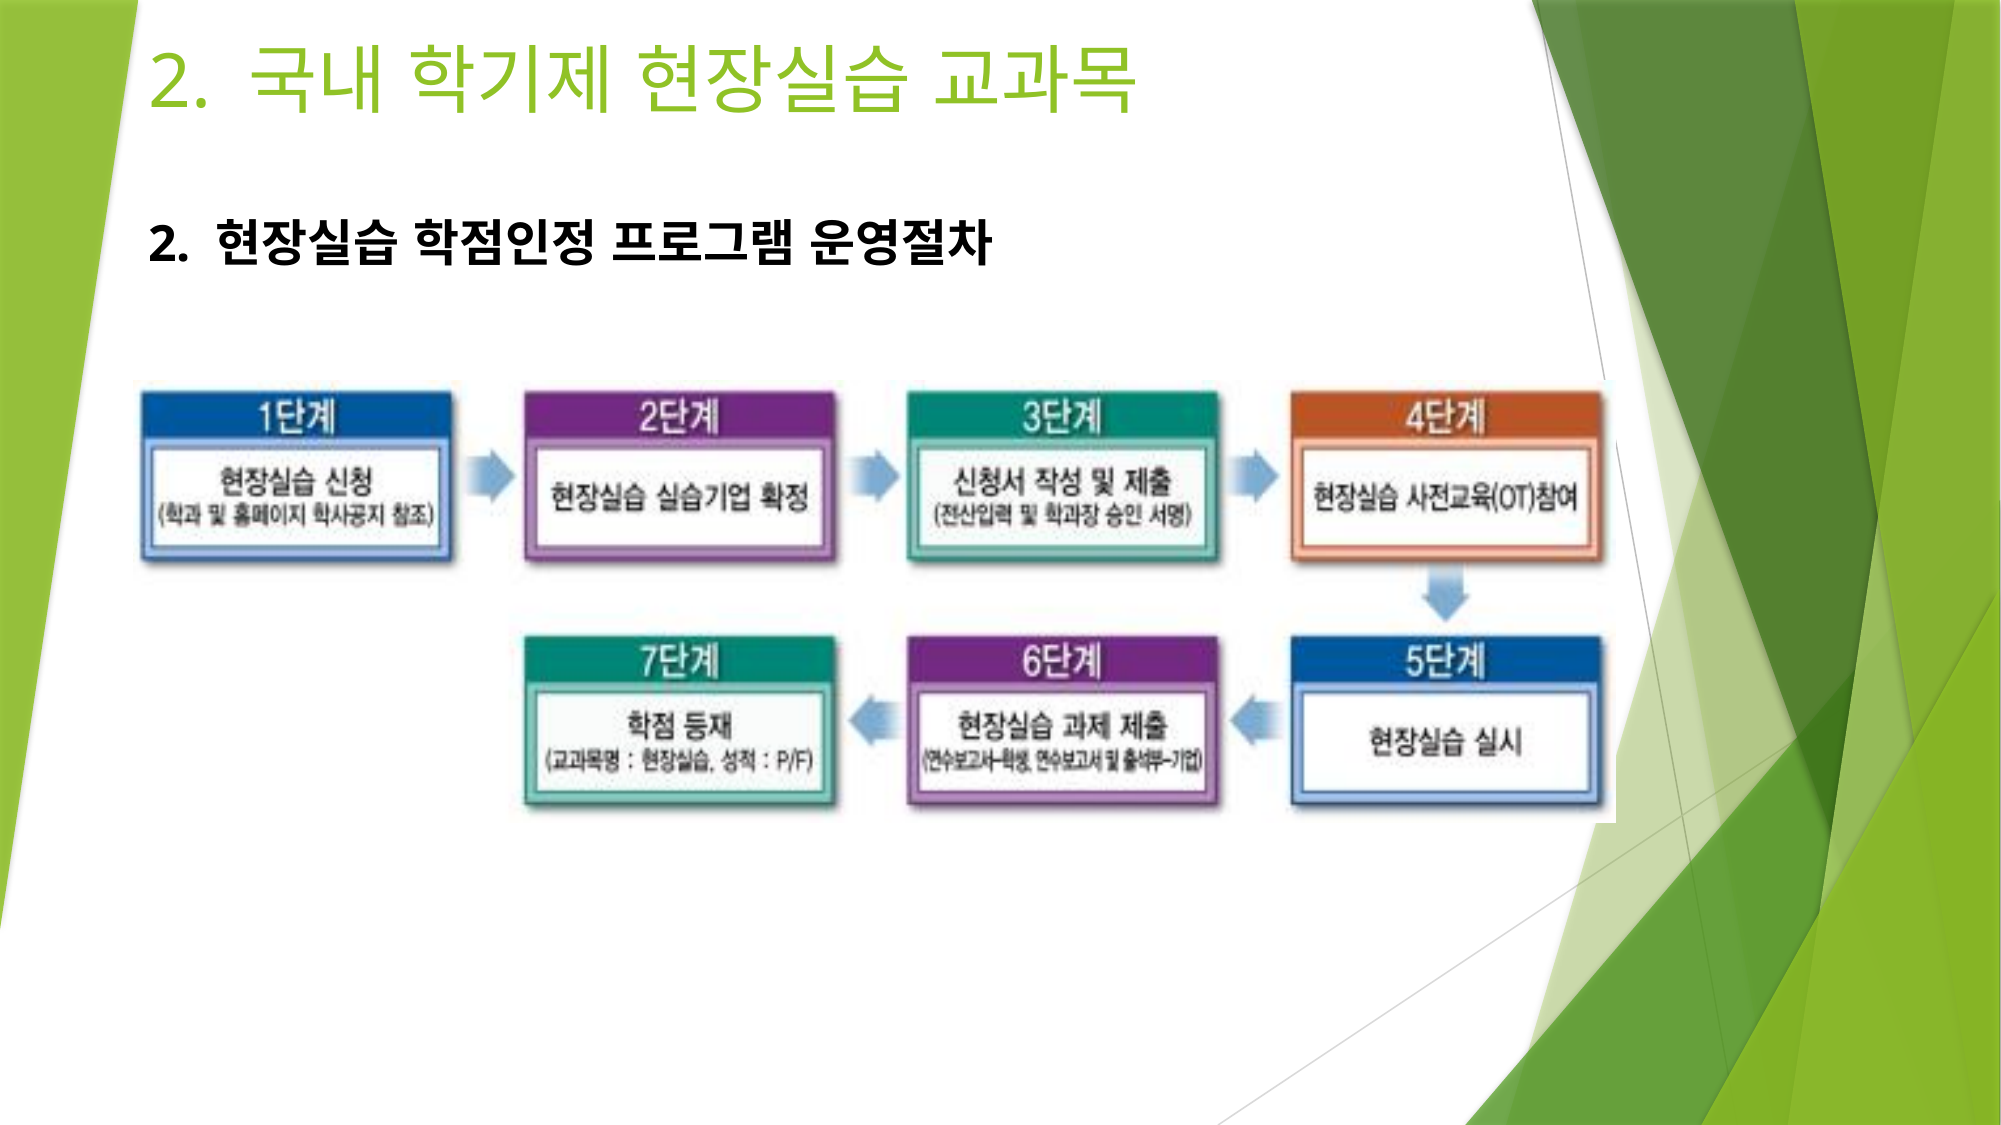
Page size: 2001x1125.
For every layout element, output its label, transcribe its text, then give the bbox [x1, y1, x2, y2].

picture [132, 380, 1617, 824]
text_box 2. 현장실습 학점인정 프로그램 운영절차 [133, 203, 1566, 339]
title 2. 국내 학기제 현장실습 교과목 [133, 14, 1472, 130]
